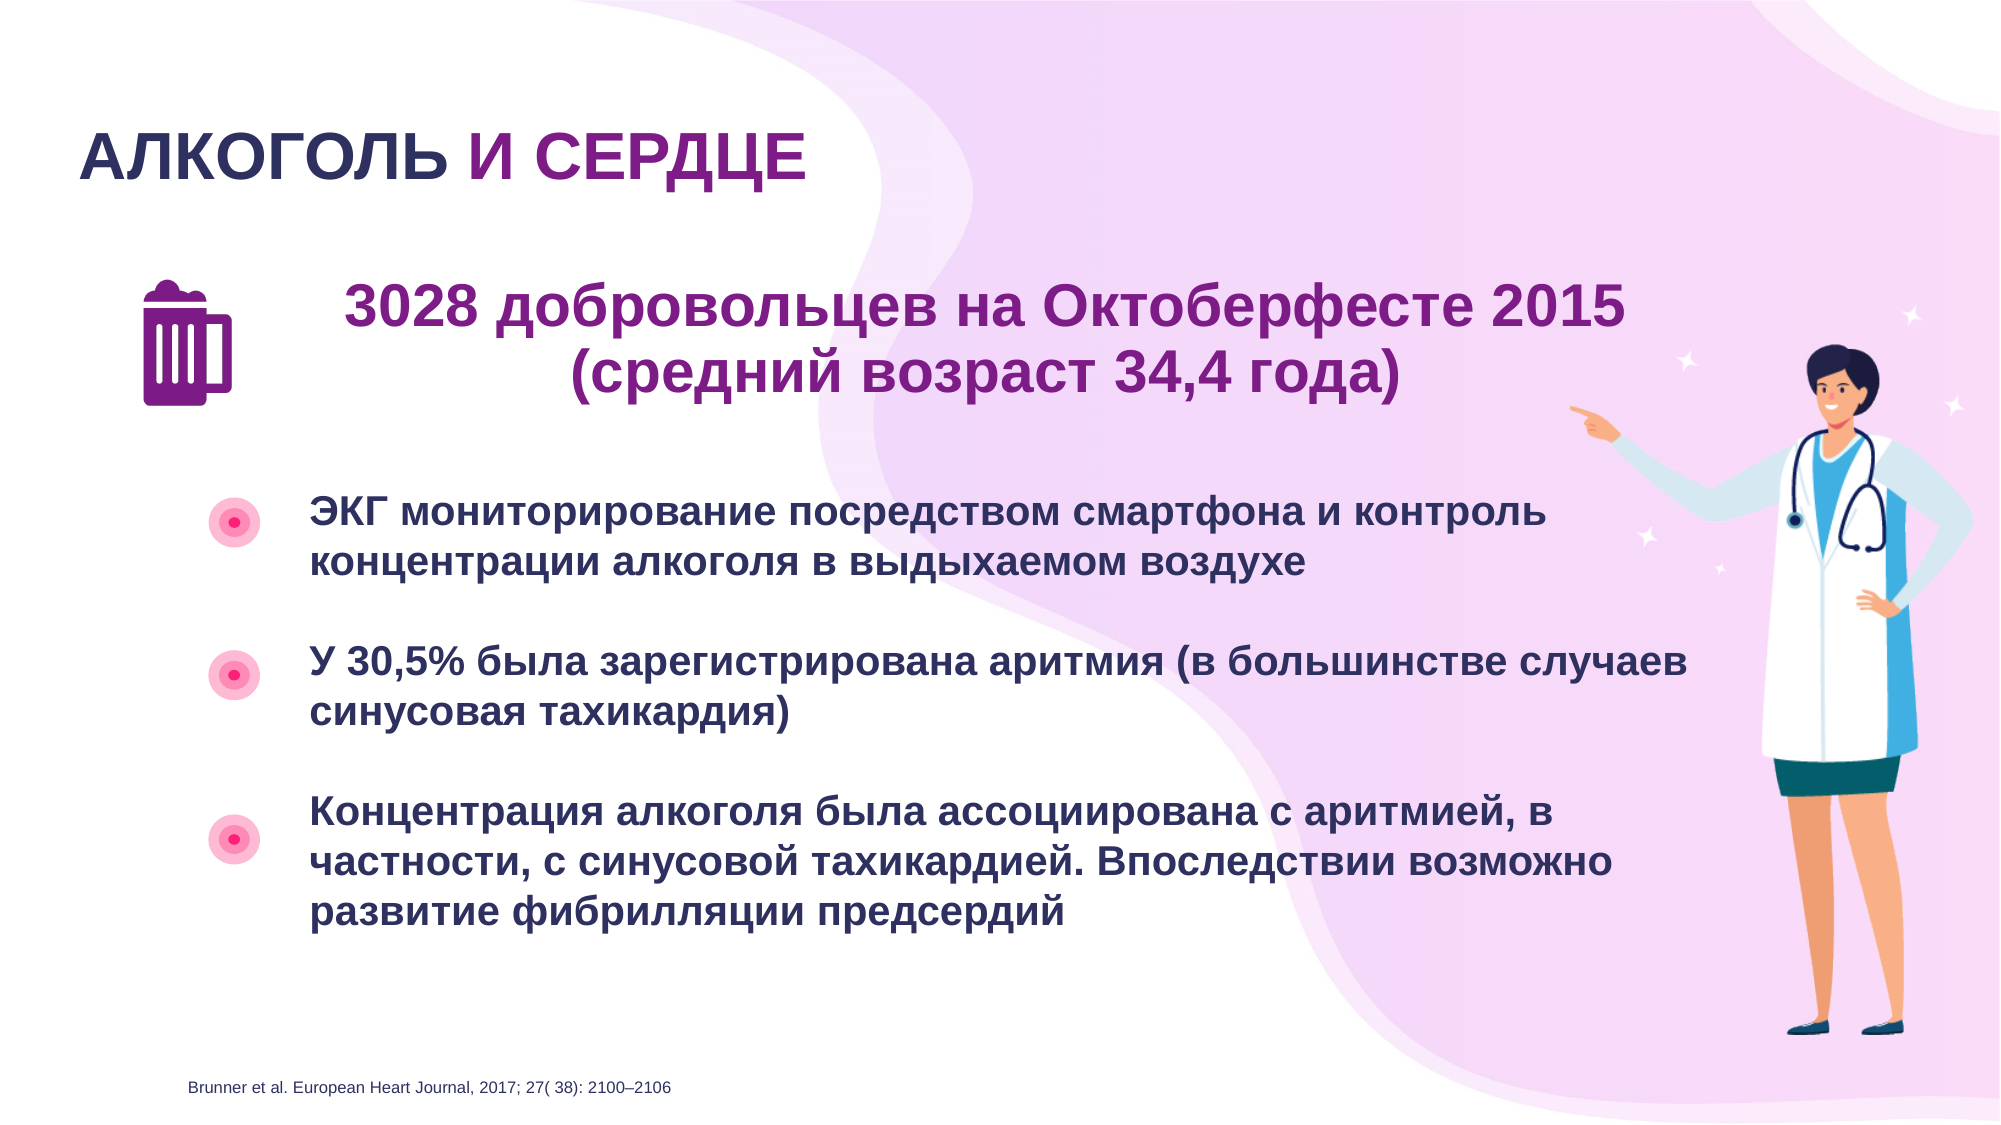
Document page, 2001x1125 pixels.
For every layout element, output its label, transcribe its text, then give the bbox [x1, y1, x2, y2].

title АЛКОГОЛЬ И СЕРДЦЕ [78, 78, 1922, 238]
picture [0, 0, 2000, 1125]
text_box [208, 814, 260, 865]
text_box 3028 добровольцев на Октоберфесте 2015 (средний возраст 34,4 года) [294, 267, 1661, 427]
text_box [208, 650, 260, 701]
text_box Brunner et al. European Heart Journal, 2017; 27( 38): 2100–2106 [187, 1068, 1888, 1105]
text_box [208, 497, 261, 548]
text_box ЭКГ мониторирование посредством смартфона и контроль концентрации алкоголя в выдыхаемом воздухе У 30,5% была зарегистрирована аритмия (в большинстве случаев синусовая тахикардия) Концентрация алкоголя была ассоциирована с аритмией, в частности, с синусовой тахикардией. Впоследствии возможно развитие фибрилляции предсердий [294, 476, 1733, 1042]
